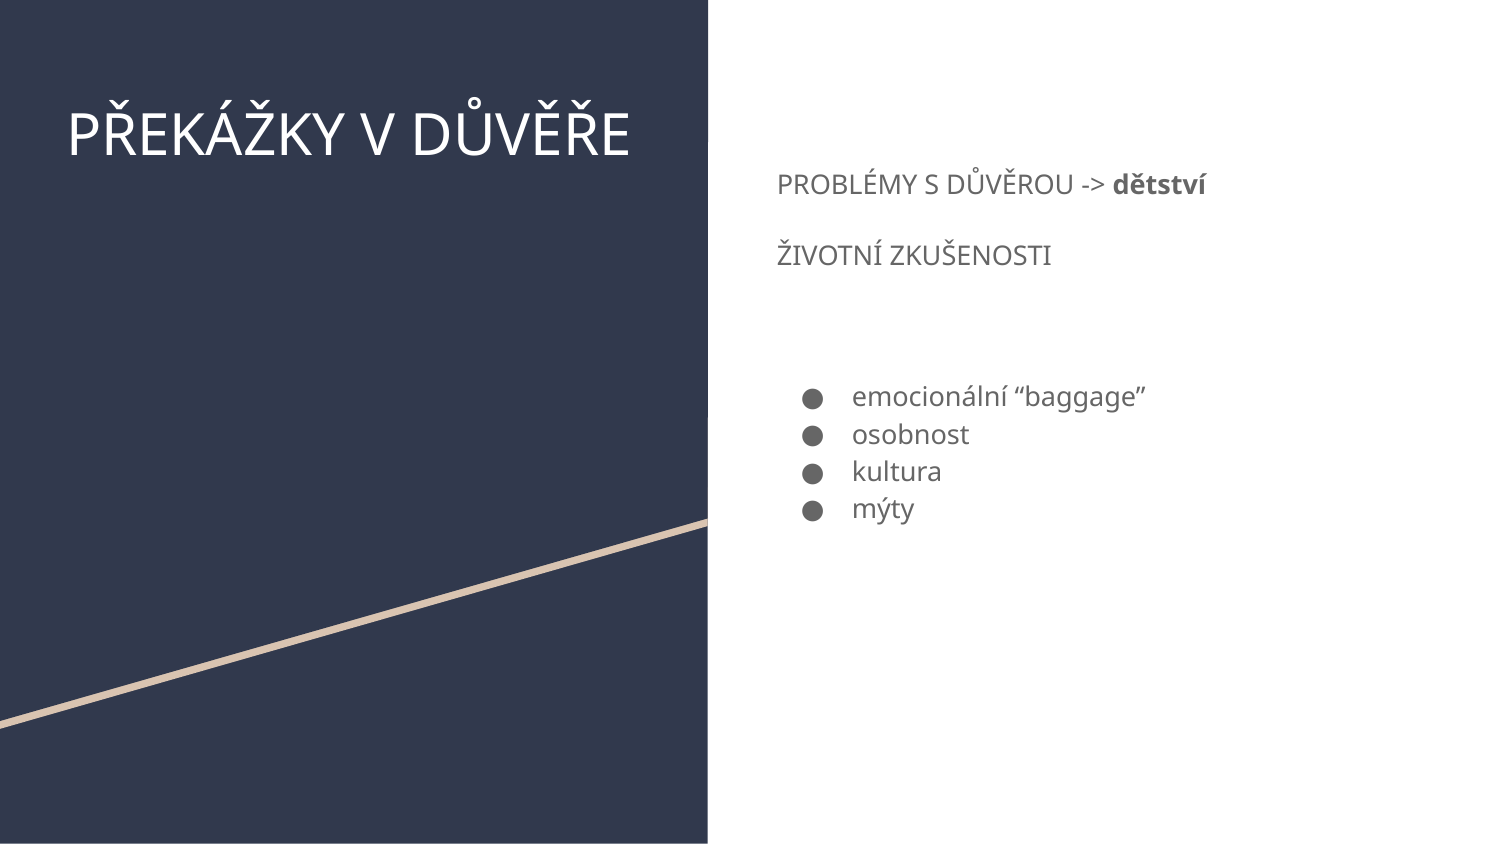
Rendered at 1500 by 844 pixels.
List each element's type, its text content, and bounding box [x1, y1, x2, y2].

title PŘEKÁŽKY V DŮVĚŘE [51, 82, 660, 494]
list PROBLÉMY S DŮVĚROU -> dětství ŽIVOTNÍ ZKUŠENOSTI emocionální “baggage” osobnost kultura mýty [761, 82, 1446, 755]
